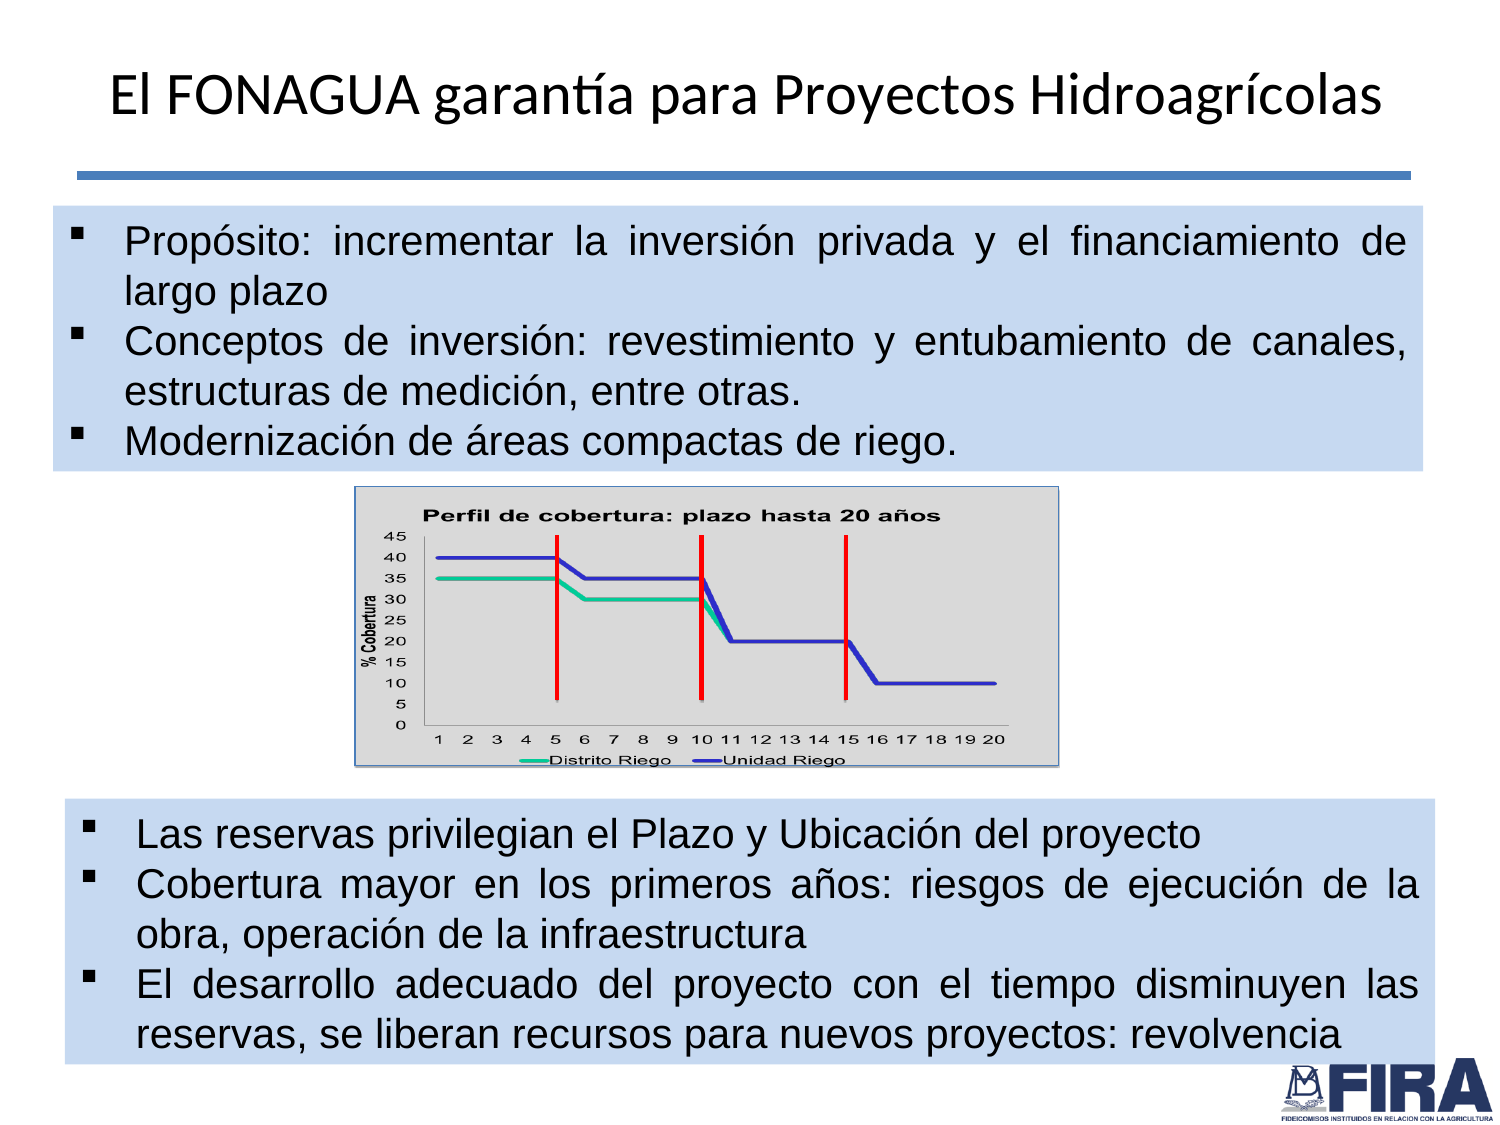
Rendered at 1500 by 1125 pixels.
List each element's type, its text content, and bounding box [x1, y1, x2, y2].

text_box Las reservas privilegian el Plazo y Ubicación del proyecto Cobertura mayor en los primeros años: riesgos de ejecución de la obra, operación de la infraestructura El desarrollo adecuado del proyecto con el tiempo disminuyen las reservas, se liberan recursos para nuevos proyectos: revolvencia [64, 798, 1436, 1065]
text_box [335, 486, 1059, 777]
text_box El FONAGUA garantía para Proyectos Hidroagrícolas [64, 32, 1430, 149]
text_box Propósito: incrementar la inversión privada y el financiamiento de largo plazo Conceptos de inversión: revestimiento y entubamiento de canales, estructuras de medición, entre otras. Modernización de áreas compactas de riego. [53, 205, 1424, 472]
picture [1281, 1058, 1493, 1121]
